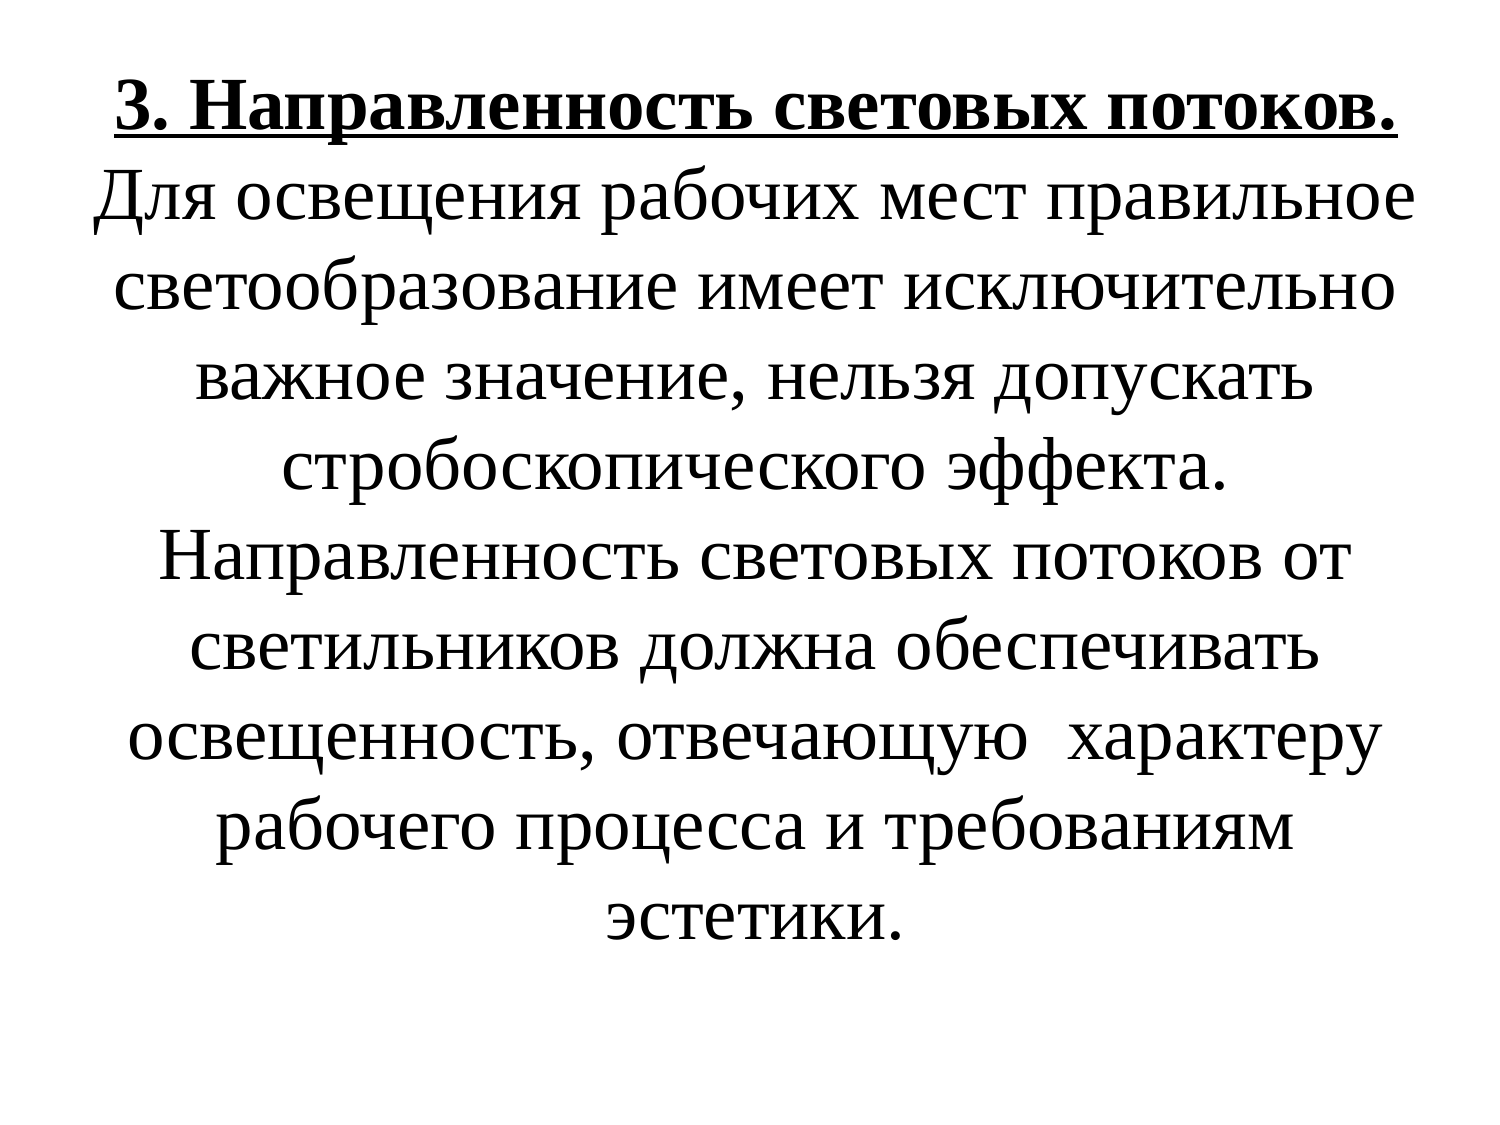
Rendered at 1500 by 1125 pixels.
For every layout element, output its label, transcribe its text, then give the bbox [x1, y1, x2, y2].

subtitle 3. Направленность световых потоков. Для освещения рабочих мест правильное светообразование имеет исключительно важное значение, нельзя допускать стробоскопического эффекта. Направленность световых потоков от светильников должна обеспечивать освещенность, отвечающую характеру рабочего процесса и требованиям эстетики. [70, 46, 1442, 1043]
